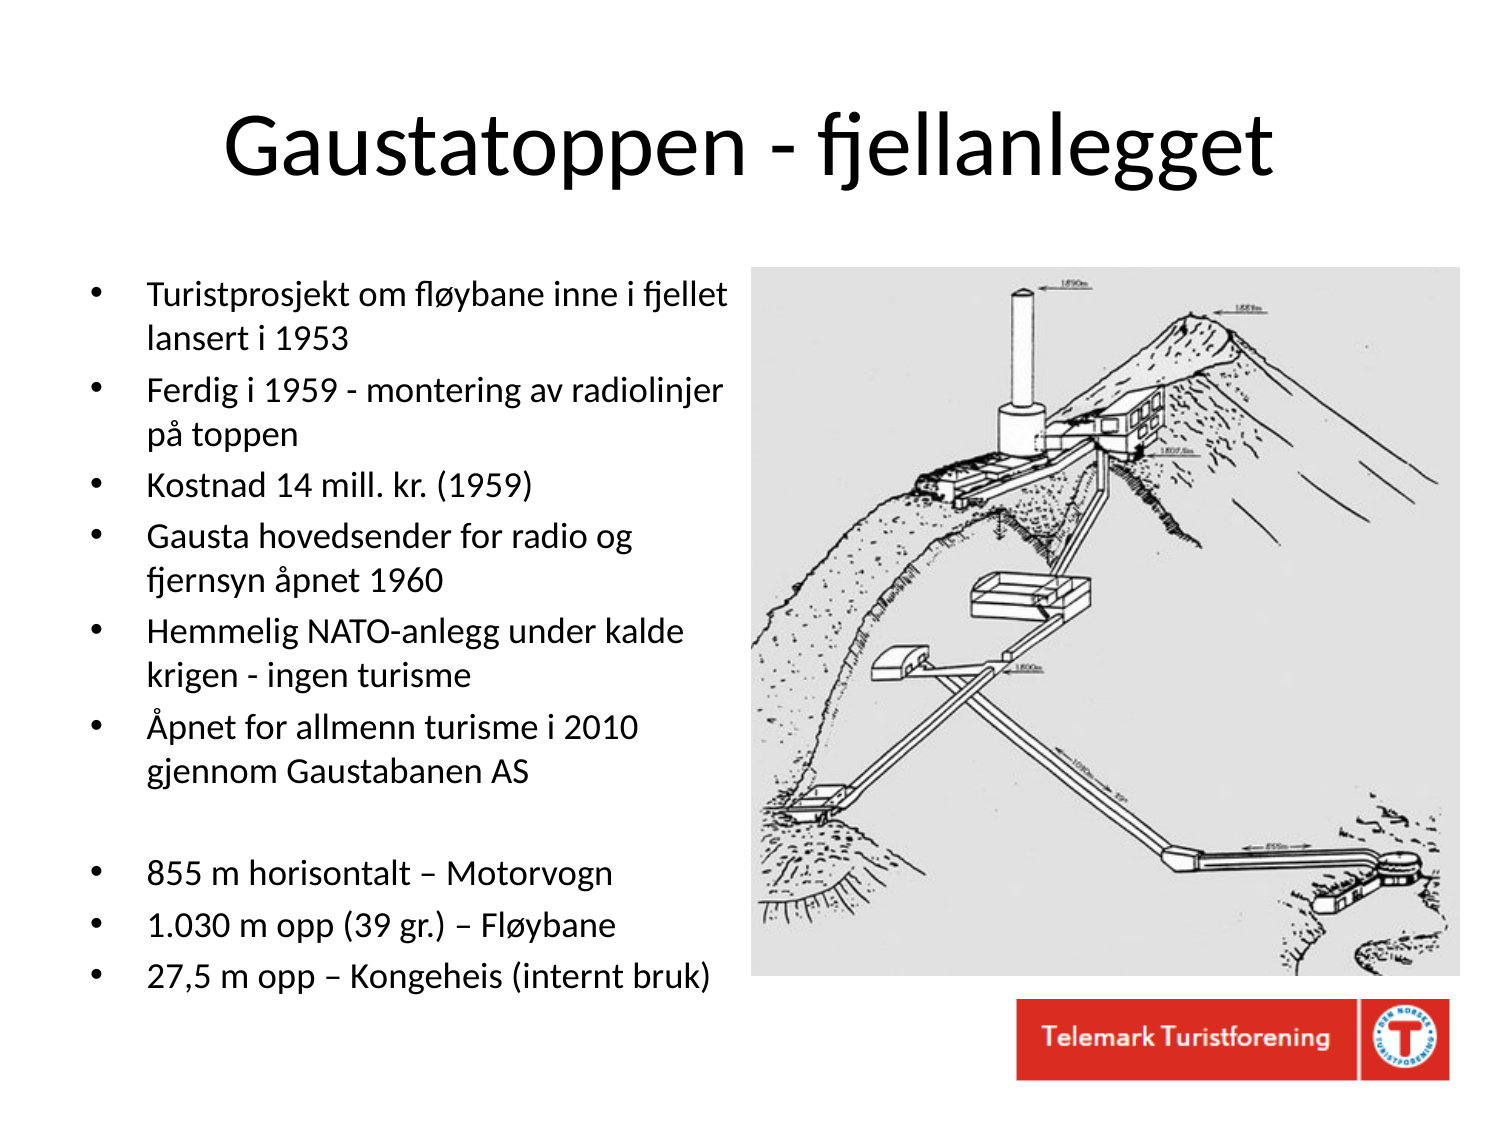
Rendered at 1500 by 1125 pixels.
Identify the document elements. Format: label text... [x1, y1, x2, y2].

picture [1009, 999, 1456, 1088]
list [750, 266, 1461, 977]
title Gaustatoppen - fjellanlegget [75, 45, 1425, 233]
list Turistprosjekt om fløybane inne i fjellet lansert i 1953 Ferdig i 1959 - montering av radiolinjer på toppen Kostnad 14 mill. kr. (1959) Gausta hovedsender for radio og fjernsyn åpnet 1960 Hemmelig NATO-anlegg under kalde krigen - ingen turisme Åpnet for allmenn turisme i 2010 gjennom Gaustabanen AS 855 m horisontalt – Motorvogn 1.030 m opp (39 gr.) – Fløybane 27,5 m opp – Kongeheis (internt bruk) [75, 262, 762, 1005]
